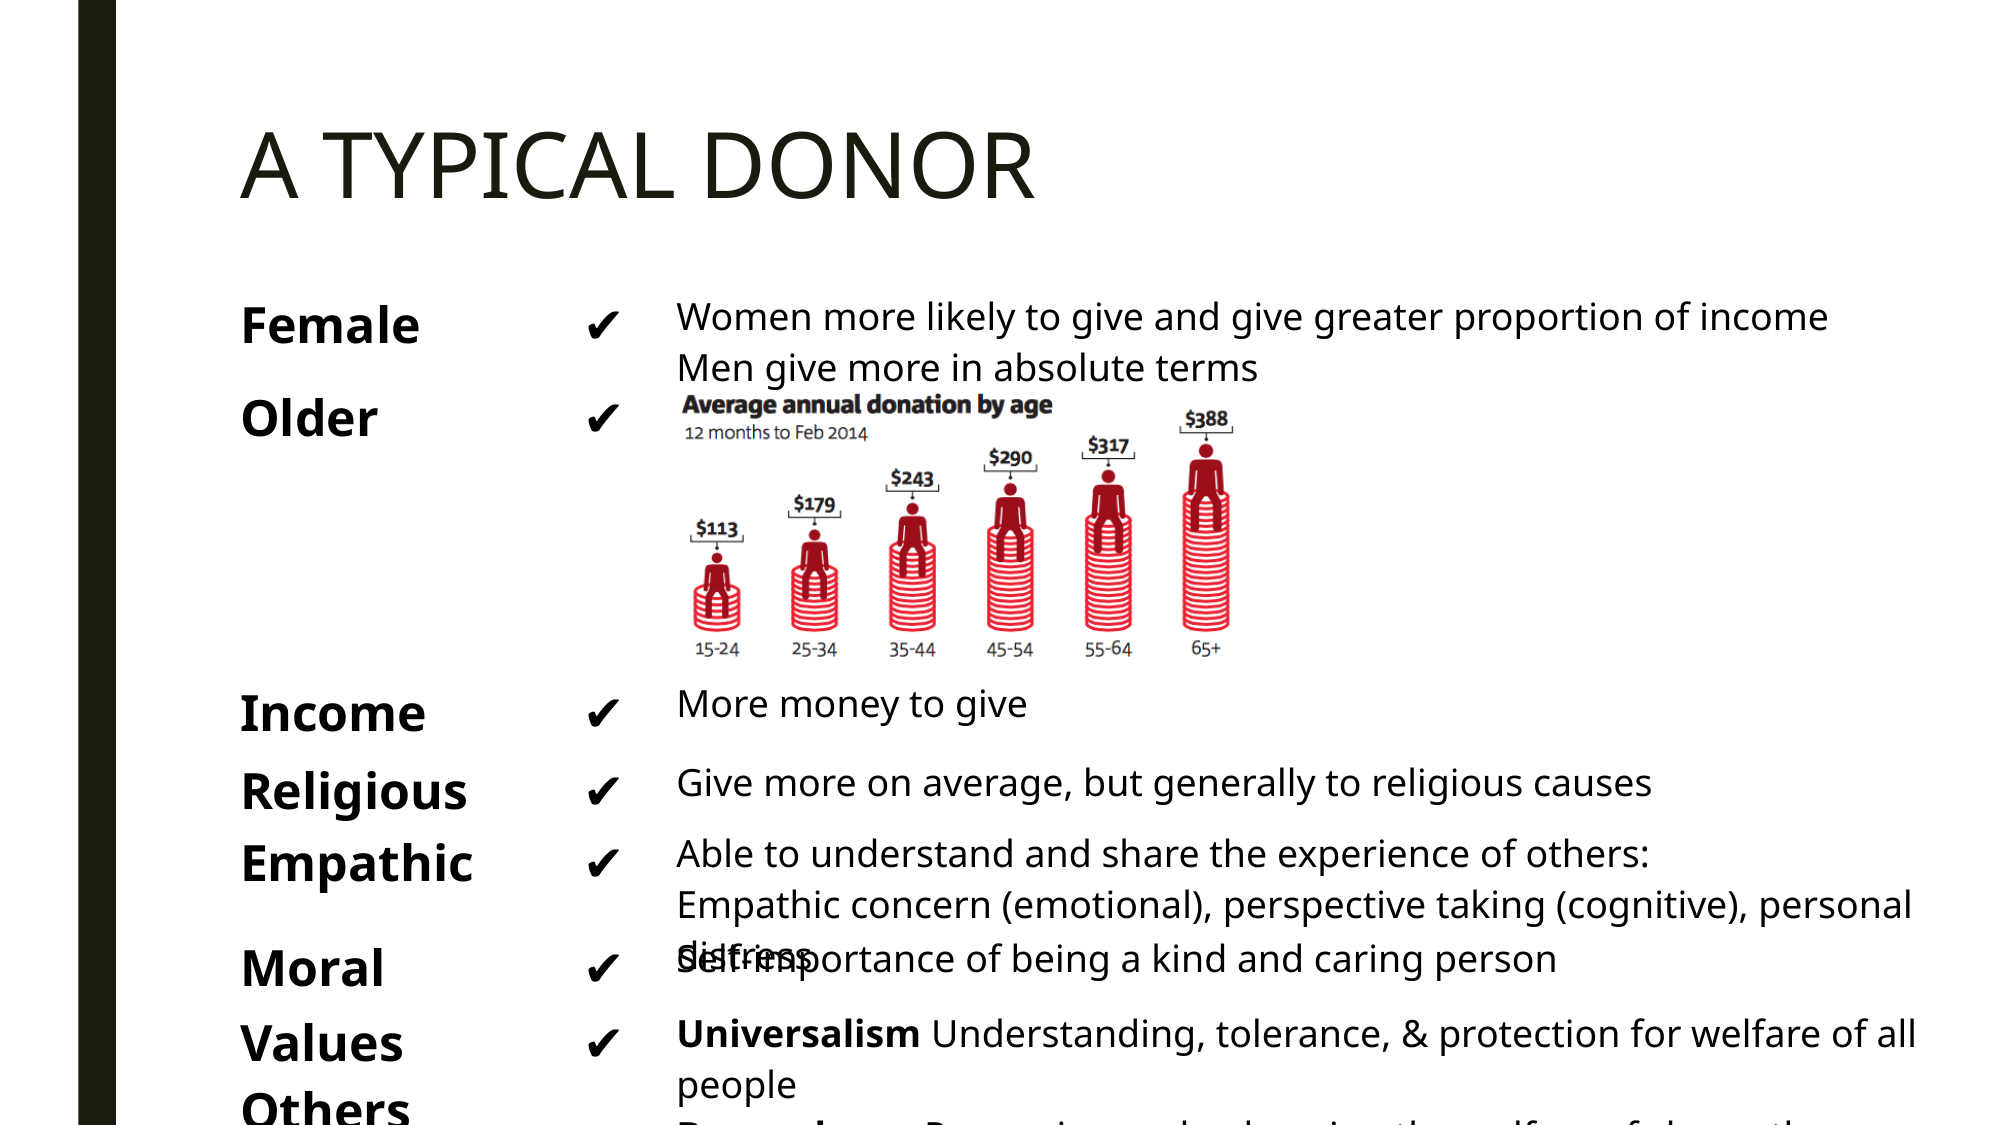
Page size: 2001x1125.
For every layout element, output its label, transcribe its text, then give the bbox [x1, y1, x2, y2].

table_header Values Others [225, 1000, 568, 1125]
table_header [661, 400, 1977, 670]
table_header Able to understand and share the experience of others: Empathic concern (emotional), perspective taking (cognitive), personal distress [661, 820, 1977, 925]
table_header ✔ [568, 925, 661, 1000]
table_header Older [225, 400, 568, 670]
picture [678, 391, 1240, 662]
table_header Women more likely to give and give greater proportion of income Men give more in absolute terms [661, 283, 1977, 400]
table_header Give more on average, but generally to religious causes [661, 749, 1977, 820]
table_header ✔ [568, 820, 661, 925]
table_header ✔ [568, 1000, 661, 1125]
table_header Self-importance of being a kind and caring person [661, 925, 1977, 1000]
table_header Female [225, 283, 568, 400]
table_header Empathic [225, 820, 568, 925]
table_header Moral [225, 925, 568, 1000]
table_header ✔ [568, 670, 661, 749]
table_header ✔ [568, 749, 661, 820]
table_header ✔ [568, 283, 661, 400]
table_header ✔ [568, 400, 661, 670]
table_header Income [225, 670, 568, 749]
table_header More money to give [661, 670, 1977, 749]
table_header Universalism Understanding, tolerance, & protection for welfare of all people Benevolence Preserving and enhancing the welfare of close others [661, 1000, 1977, 1125]
table_header Religious [225, 749, 568, 820]
title A TYPICAL DONOR [225, 112, 1800, 283]
